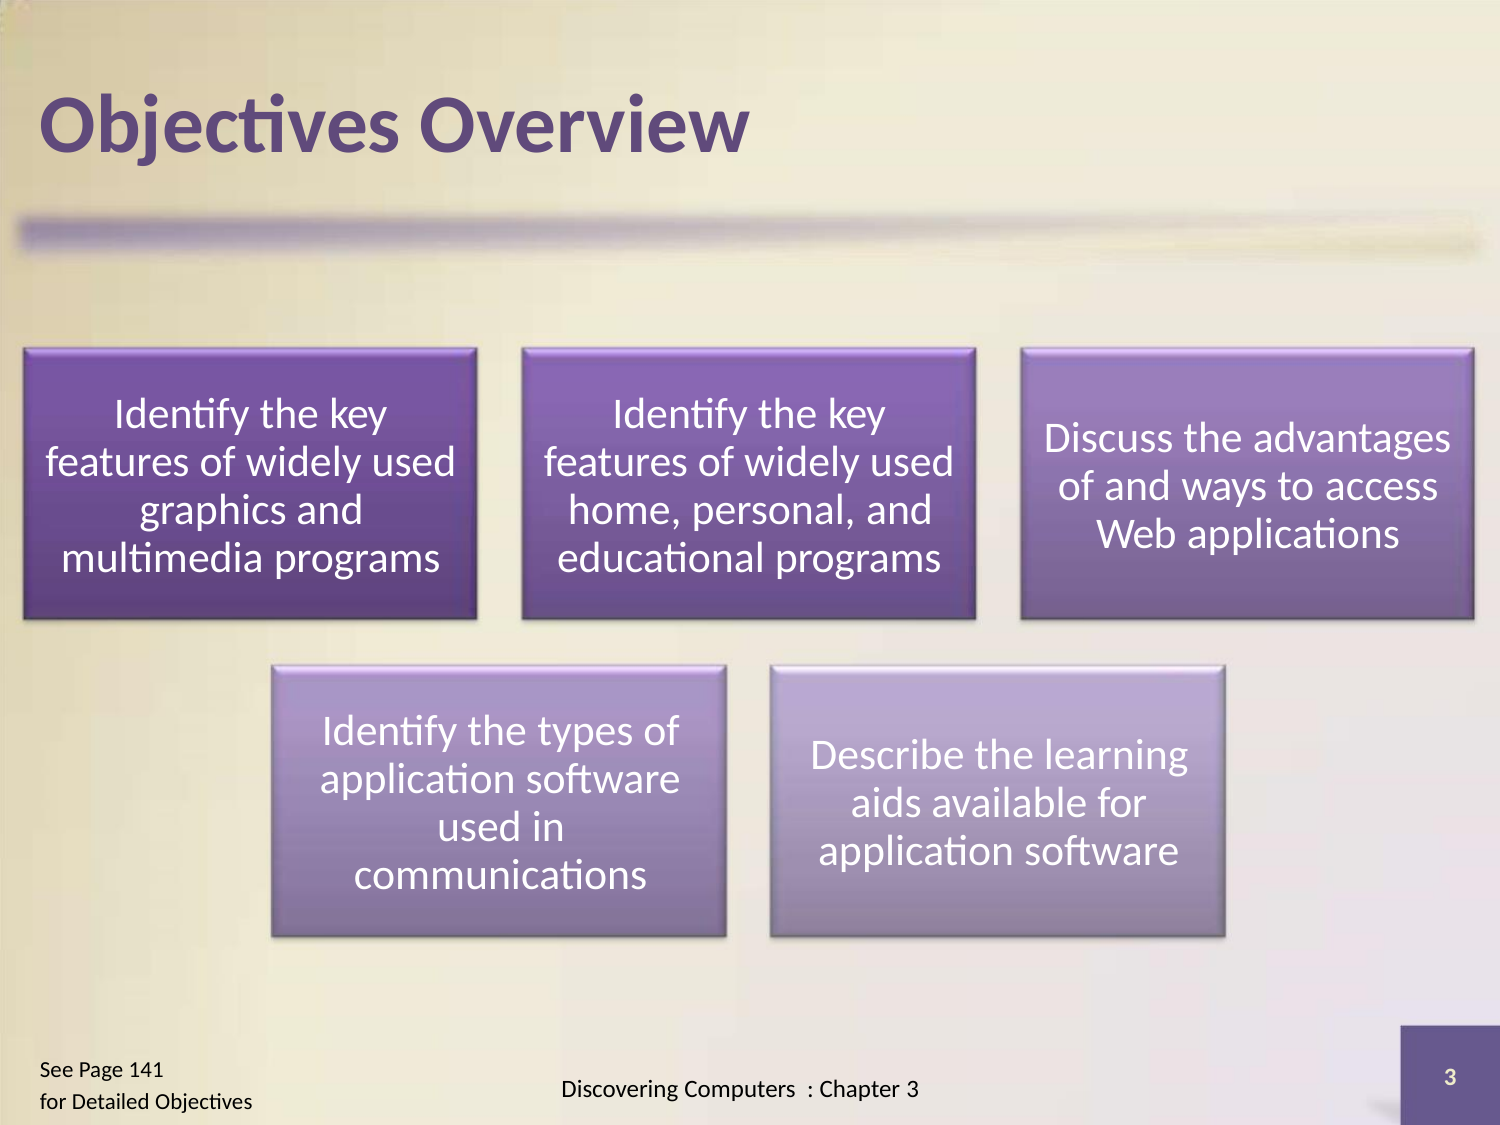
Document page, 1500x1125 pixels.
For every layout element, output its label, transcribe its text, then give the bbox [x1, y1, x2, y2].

text_box Describe the learning [810, 724, 1214, 779]
text_box communications [353, 845, 674, 899]
text_box Identify the key features of widely used graphics and [45, 383, 483, 534]
text_box See Page 141 for Detailed Objectives [39, 1054, 278, 1114]
text_box features of widely used home, personal, and educational programs [543, 431, 982, 582]
text_box Identify the key [612, 383, 913, 431]
text_box Discovering Computers : Chapter 3 [561, 1072, 989, 1103]
text_box application software used in [319, 749, 707, 851]
text_box Objectives Overview [39, 67, 777, 170]
text_box 3 [1443, 1059, 1482, 1091]
text_box [0, 0, 1500, 1125]
text_box multimedia programs [60, 527, 468, 582]
text_box application software [818, 821, 1206, 875]
text_box Discuss the advantages of and ways to access Web applications [1043, 407, 1479, 558]
text_box Identify the types of [321, 700, 705, 749]
text_box aids available for [850, 773, 1173, 821]
